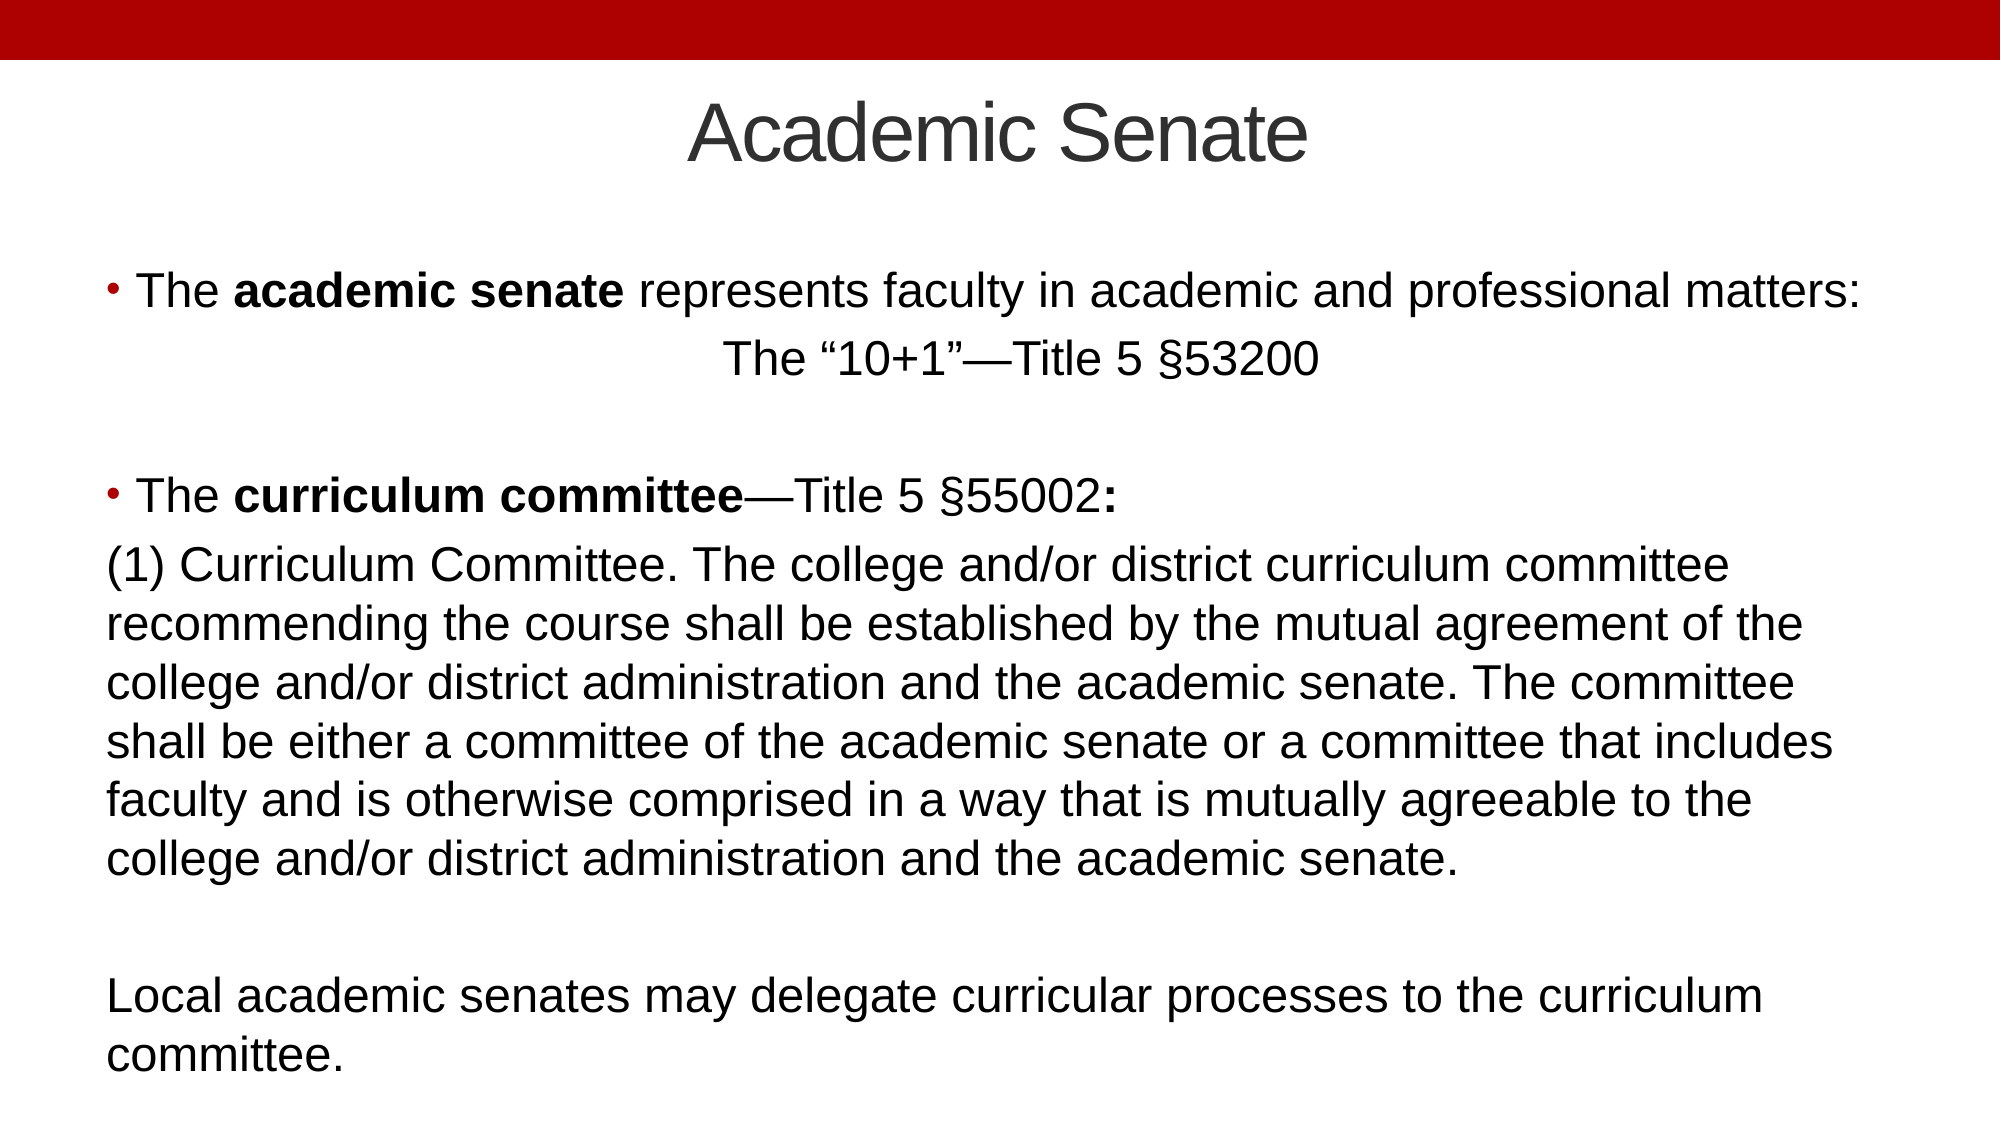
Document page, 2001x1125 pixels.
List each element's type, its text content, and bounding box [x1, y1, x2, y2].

title Academic Senate [249, 53, 1750, 204]
list The academic senate represents faculty in academic and professional matters: The “10+1”—Title 5 §53200 The curriculum committee—Title 5 §55002: (1) Curriculum Committee. The college and/or district curriculum committee recommending the course shall be established by the mutual agreement of the college and/or district administration and the academic senate. The committee shall be either a committee of the academic senate or a committee that includes faculty and is otherwise comprised in a way that is mutually agreeable to the college and/or district administration and the academic senate. Local academic senates may delegate curricular processes to the curriculum committee. [91, 250, 1909, 1101]
